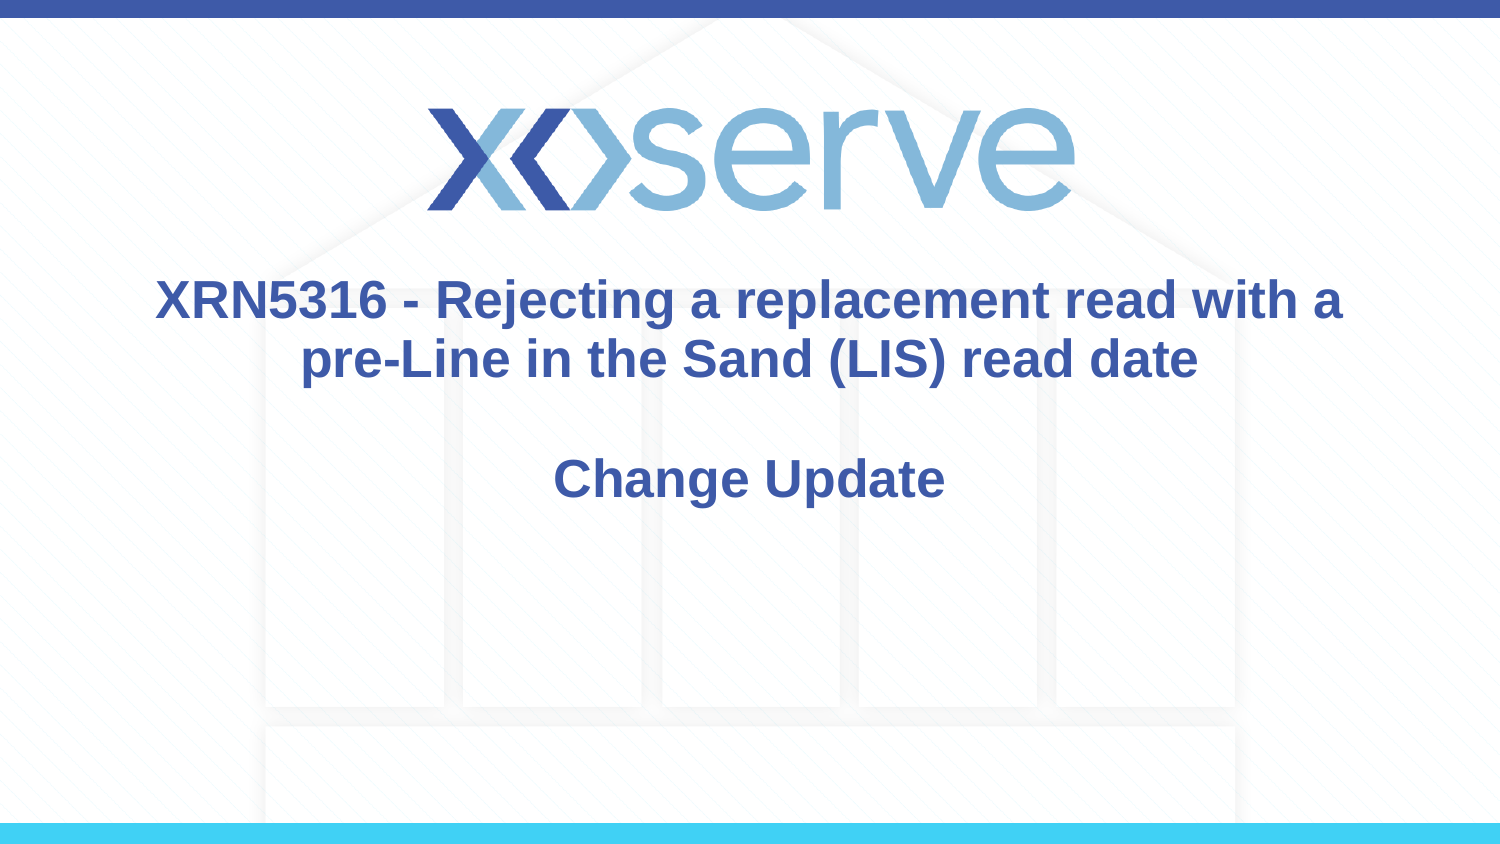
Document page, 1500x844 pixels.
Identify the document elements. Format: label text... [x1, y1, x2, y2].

title XRN5316 - Rejecting a replacement read with a pre-Line in the Sand (LIS) read date Change Update [112, 262, 1388, 517]
picture [0, 0, 1500, 844]
